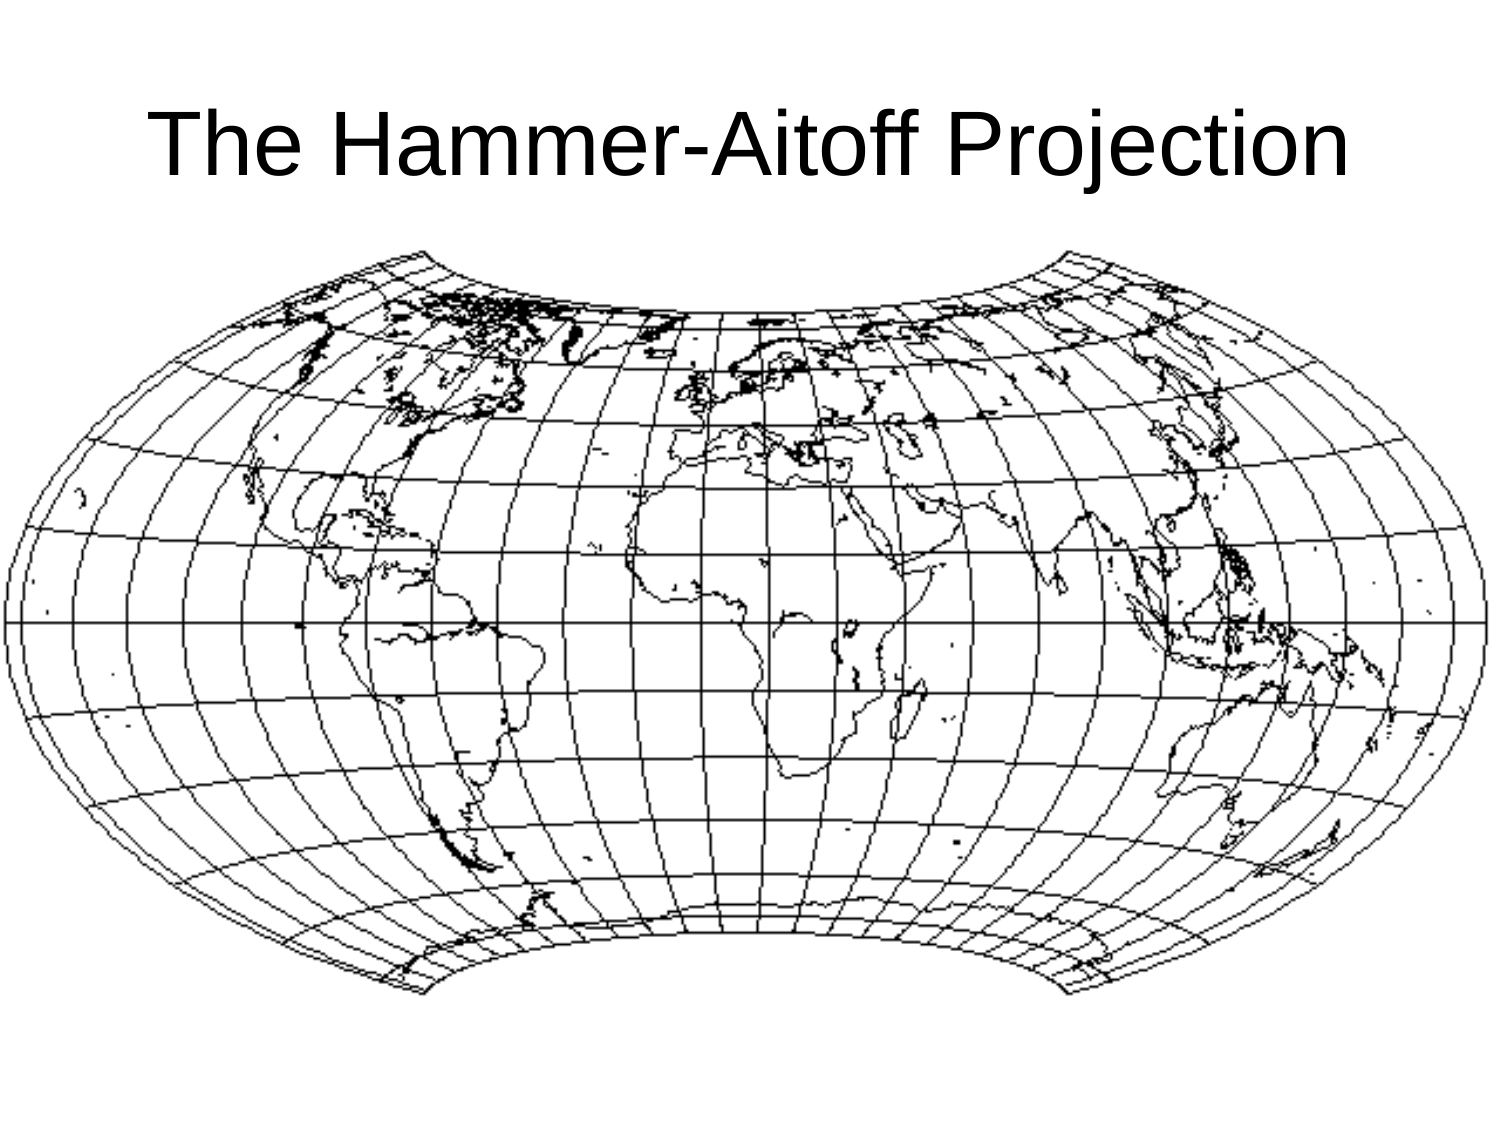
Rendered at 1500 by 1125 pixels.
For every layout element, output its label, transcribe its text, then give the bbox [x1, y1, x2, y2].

title The Hammer-Aitoff Projection [75, 45, 1425, 233]
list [0, 235, 1500, 1005]
